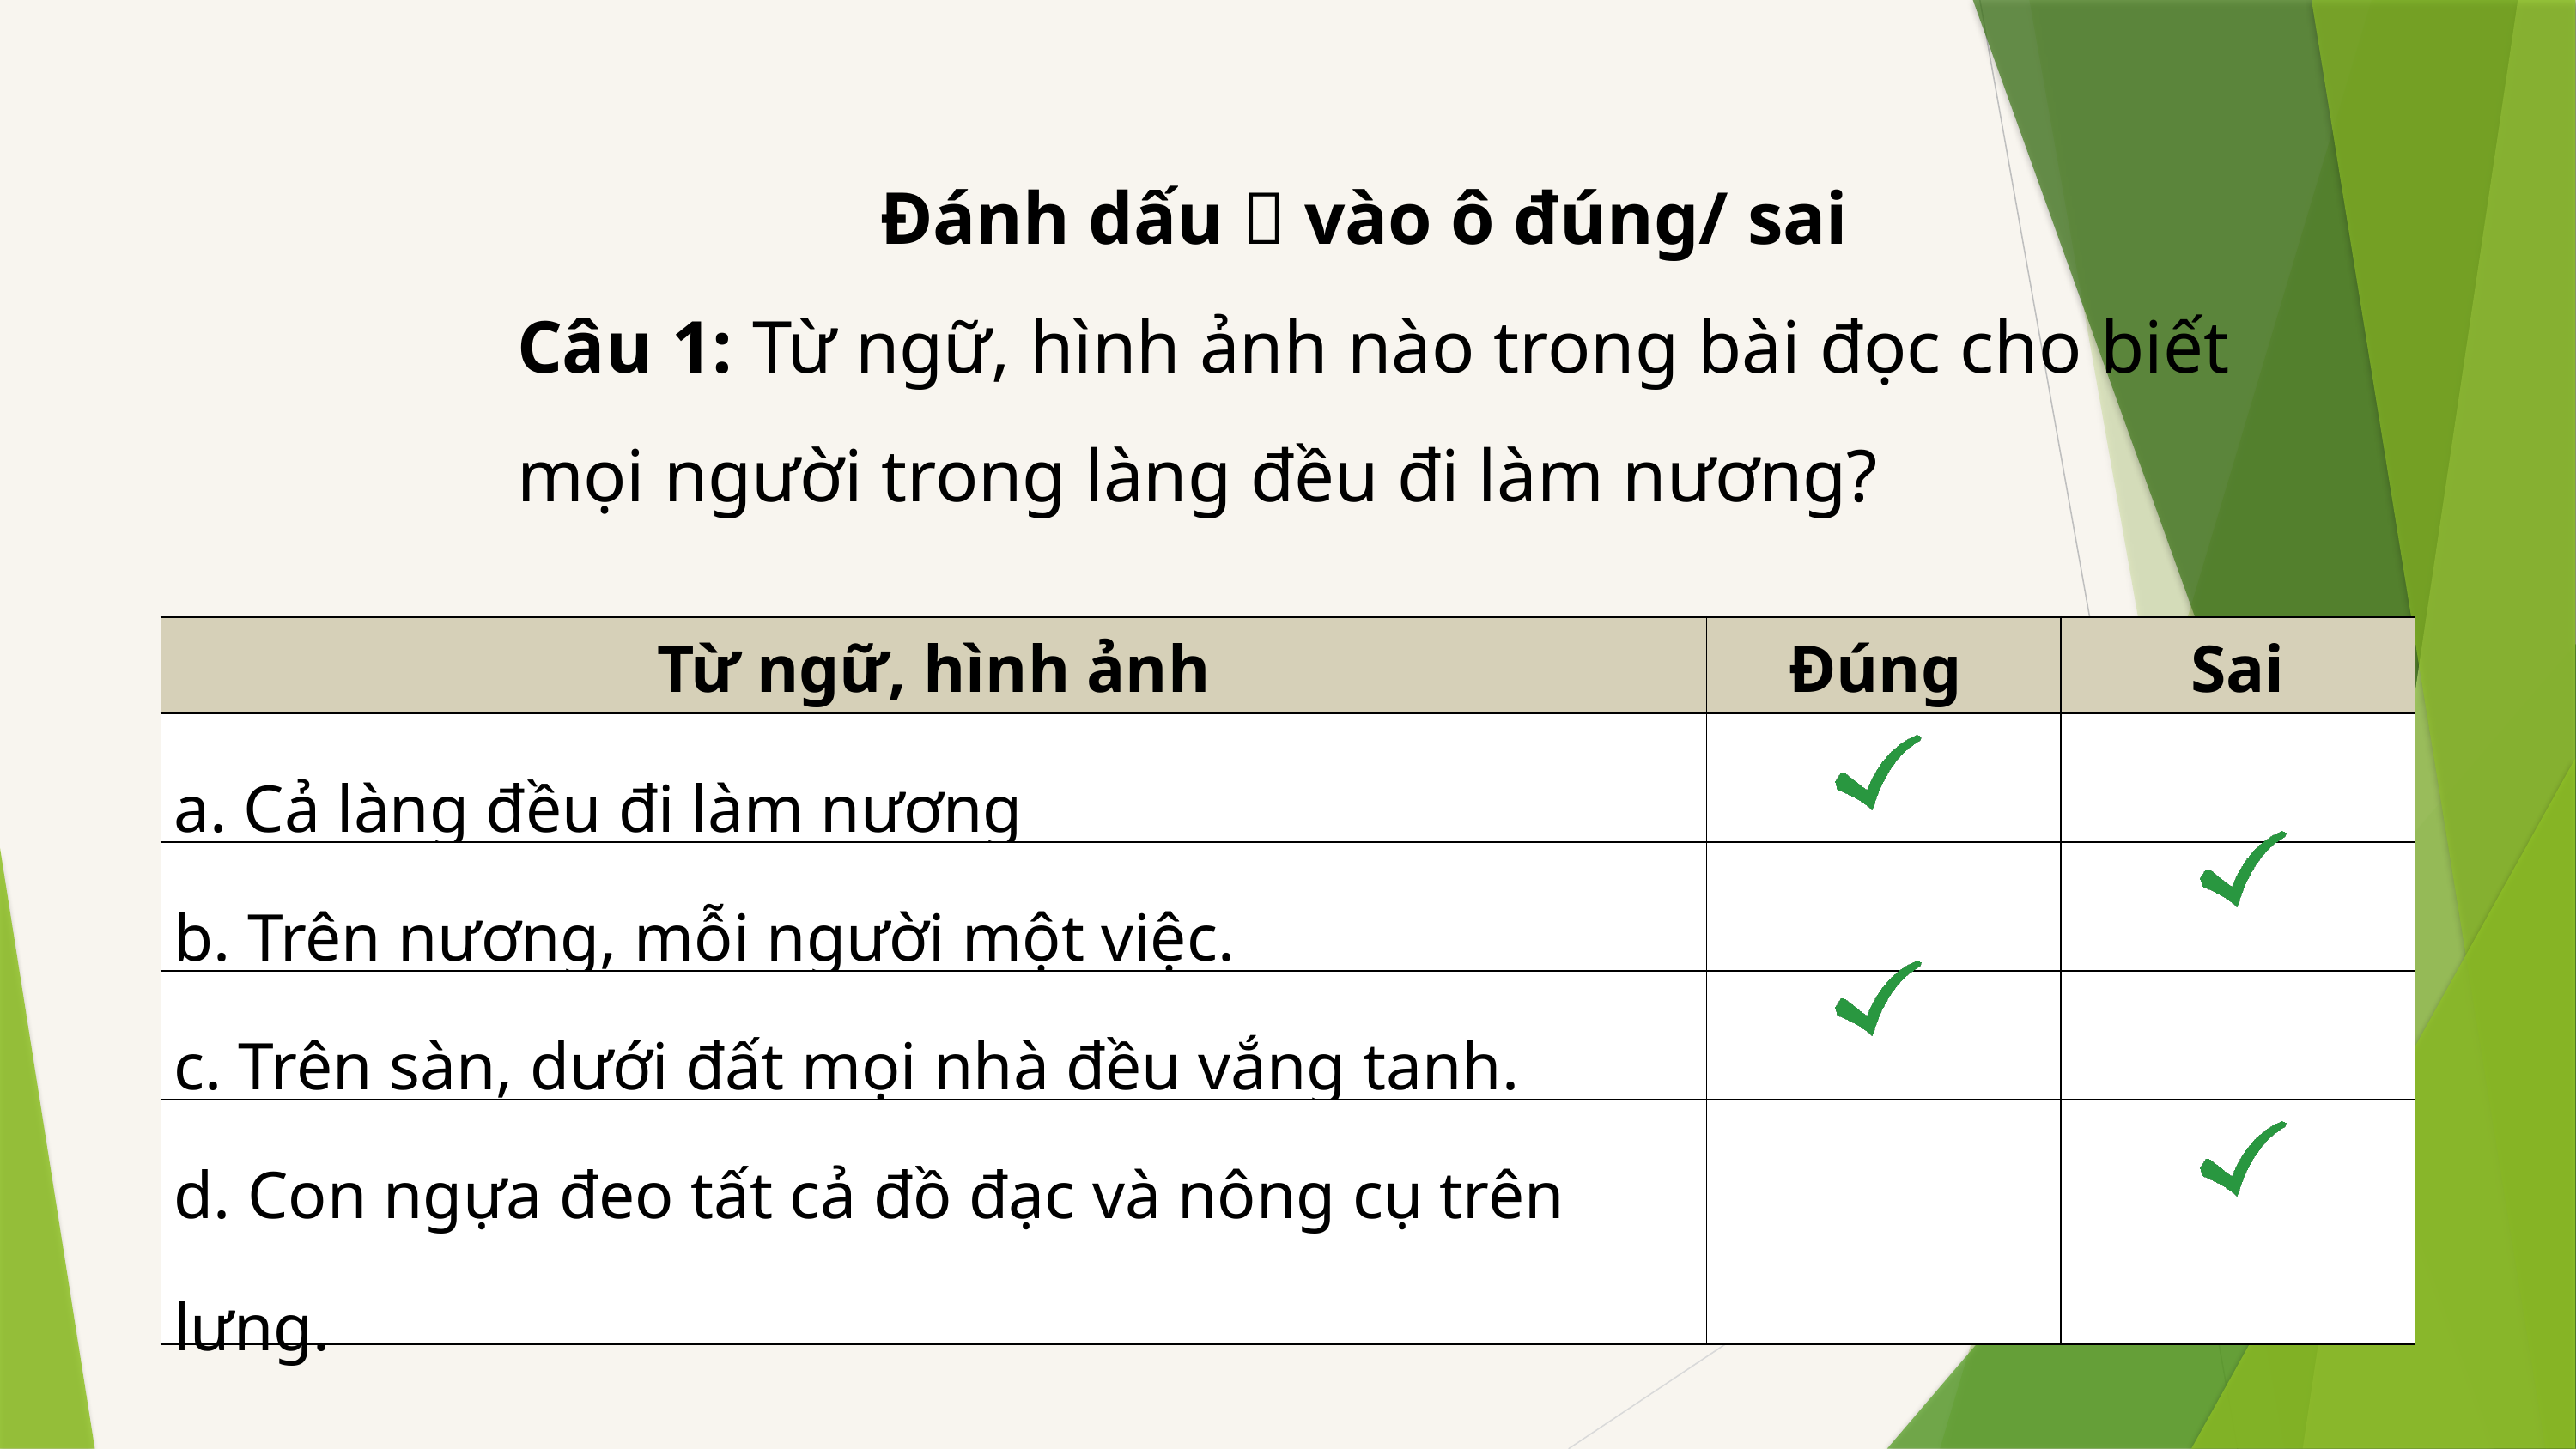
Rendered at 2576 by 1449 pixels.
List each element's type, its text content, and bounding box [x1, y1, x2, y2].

table_header Đúng [1707, 618, 2060, 712]
table_cell [2062, 1100, 2415, 1343]
table_cell [2062, 972, 2415, 1099]
table_cell [2062, 714, 2415, 841]
table_cell [1707, 714, 2060, 841]
table_cell b. Trên nương, mỗi người một việc. [161, 843, 1706, 970]
table_cell d. Con ngựa đeo tất cả đồ đạc và nông cụ trên lưng. [161, 1100, 1706, 1343]
table_header Sai [2062, 618, 2415, 712]
table_cell c. Trên sàn, dưới đất mọi nhà đều vắng tanh. [161, 972, 1706, 1099]
picture [1834, 734, 1923, 811]
table_cell a. Cả làng đều đi làm nương [161, 714, 1706, 841]
picture [2199, 831, 2287, 907]
table_cell [1707, 843, 2060, 970]
table_header Từ ngữ, hình ảnh [161, 618, 1706, 712]
table_cell [1707, 1100, 2060, 1343]
table_cell [2062, 843, 2415, 970]
picture [2199, 1120, 2287, 1197]
picture [1834, 960, 1923, 1037]
text_box Đánh dấu  vào ô đúng/ sai Câu 1: Từ ngữ, hình ảnh nào trong bài đọc cho biết mọi người trong làng đều đi làm nương? [504, 123, 2244, 523]
table_cell [1707, 972, 2060, 1099]
